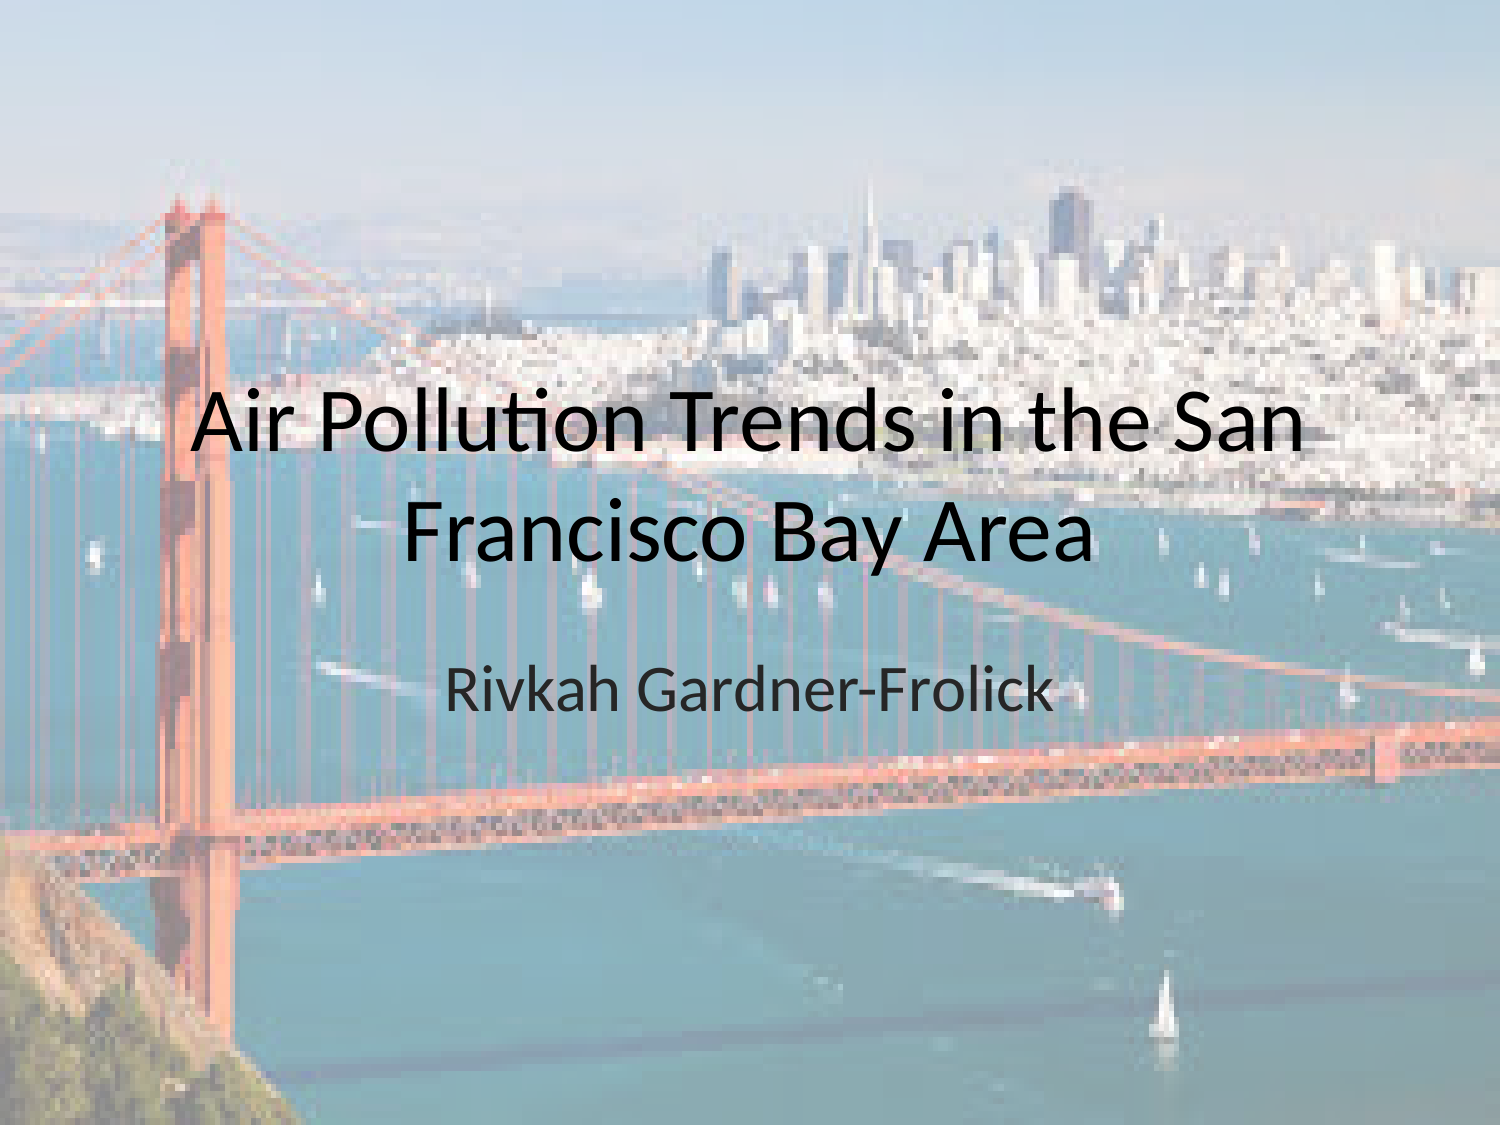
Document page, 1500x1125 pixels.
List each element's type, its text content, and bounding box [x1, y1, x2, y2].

title Air Pollution Trends in the San Francisco Bay Area [112, 349, 1388, 591]
subtitle Rivkah Gardner-Frolick [225, 637, 1275, 925]
